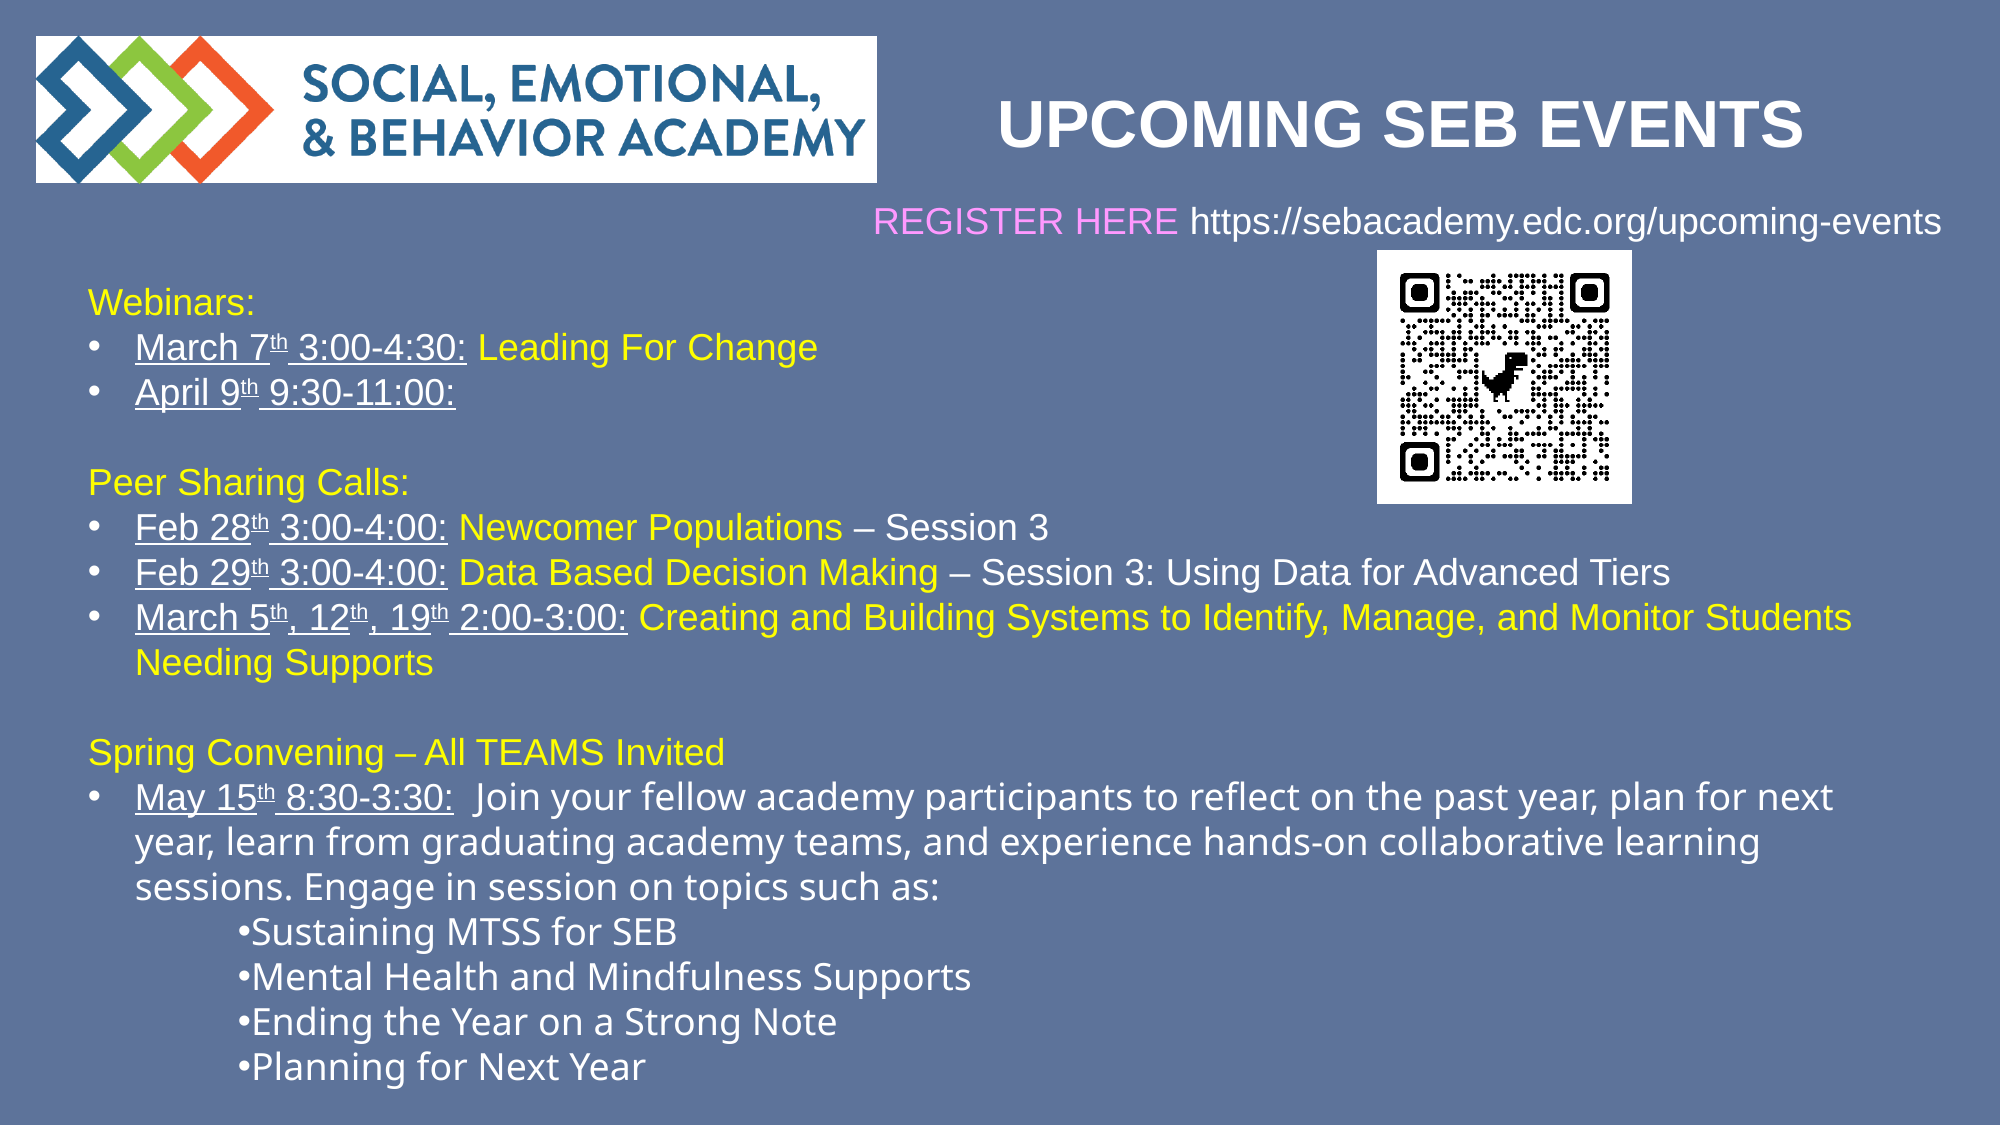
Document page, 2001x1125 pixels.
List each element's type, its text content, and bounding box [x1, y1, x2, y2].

picture [35, 35, 878, 184]
picture [1377, 250, 1632, 505]
text_box UPCOMING SEB EVENTS [982, 73, 1915, 169]
text_box Webinars: March 7th 3:00-4:30: Leading For Change April 9th 9:30-11:00: Peer Sharing Calls: Feb 28th 3:00-4:00: Newcomer Populations – Session 3 Feb 29th 3:00-4:00: Data Based Decision Making – Session 3: Using Data for Advanced Tiers March 5th, 12th, 19th 2:00-3:00: Creating and Building Systems to Identify, Manage, and Monitor Students Needing Supports Spring Convening – All TEAMS Invited May 15th 8:30-3:30: Join your fellow academy participants to reflect on the past year, plan for next year, learn from graduating academy teams, and experience hands-on collaborative learning sessions. Engage in session on topics such as: Sustaining MTSS for SEB Mental Health and Mindfulness Supports Ending the Year on a Strong Note Planning for Next Year [73, 270, 1892, 1125]
text_box REGISTER HERE https://sebacademy.edc.org/upcoming-events [858, 189, 1982, 250]
